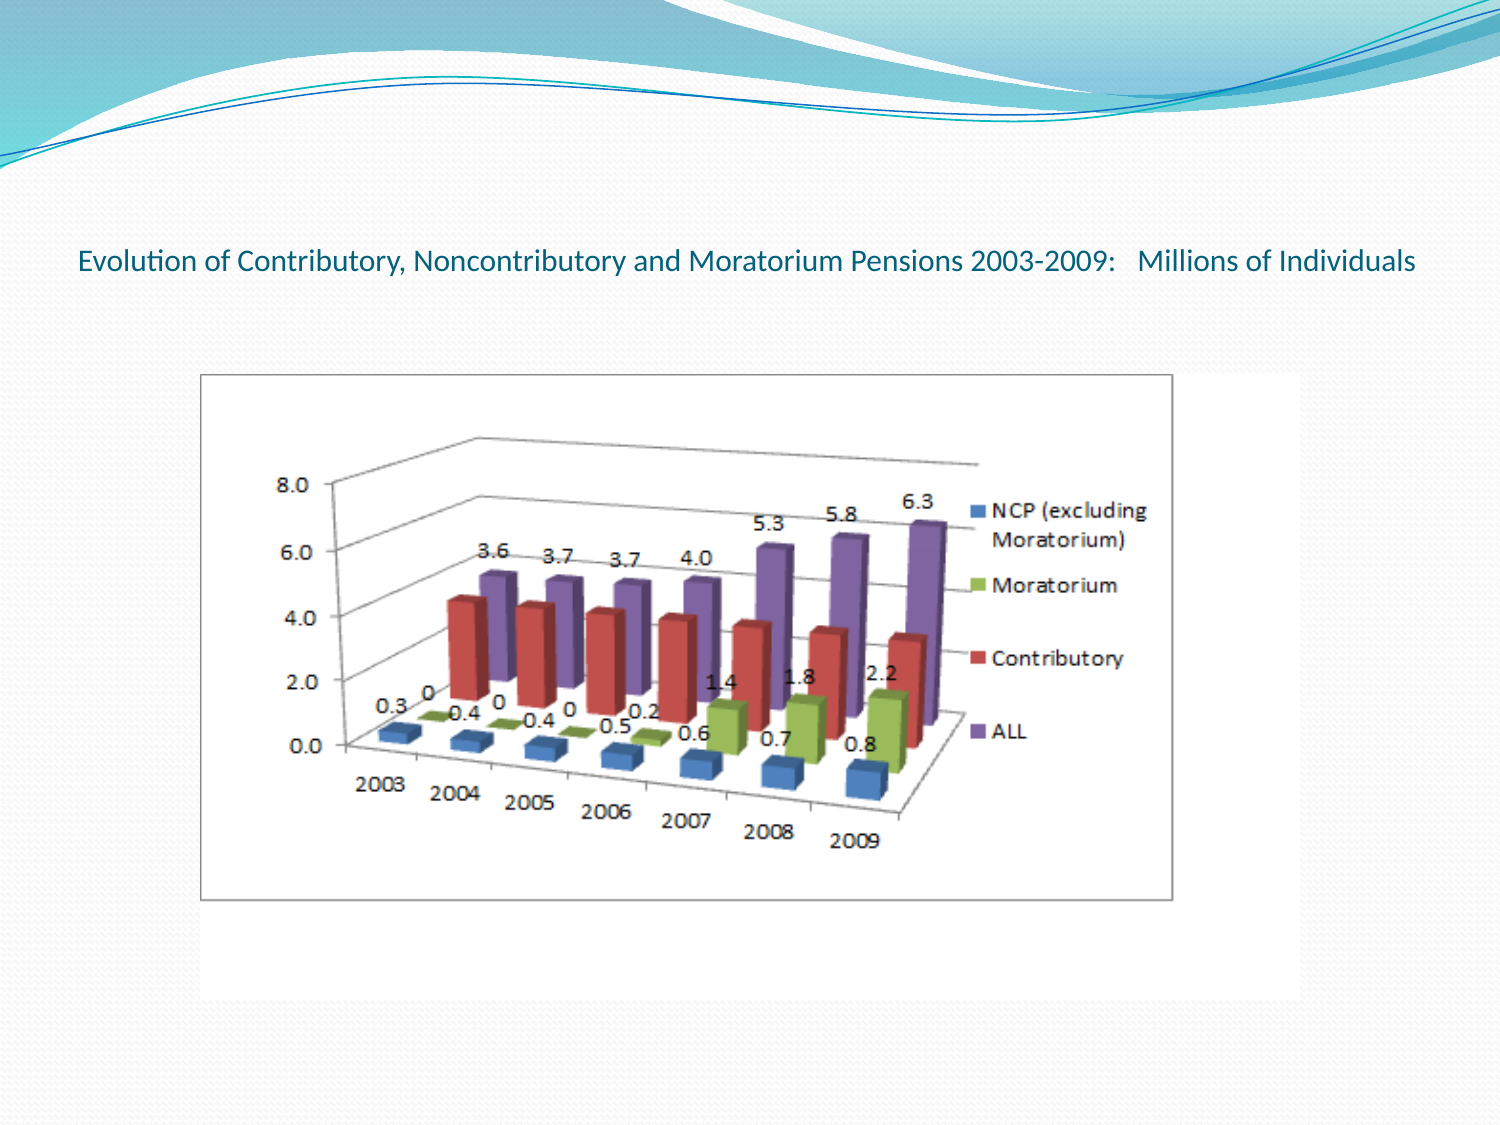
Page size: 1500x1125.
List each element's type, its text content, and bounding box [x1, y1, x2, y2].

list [199, 374, 1301, 1001]
title Evolution of Contributory, Noncontributory and Moratorium Pensions 2003-2009: Millions of Individuals [75, 115, 1425, 303]
